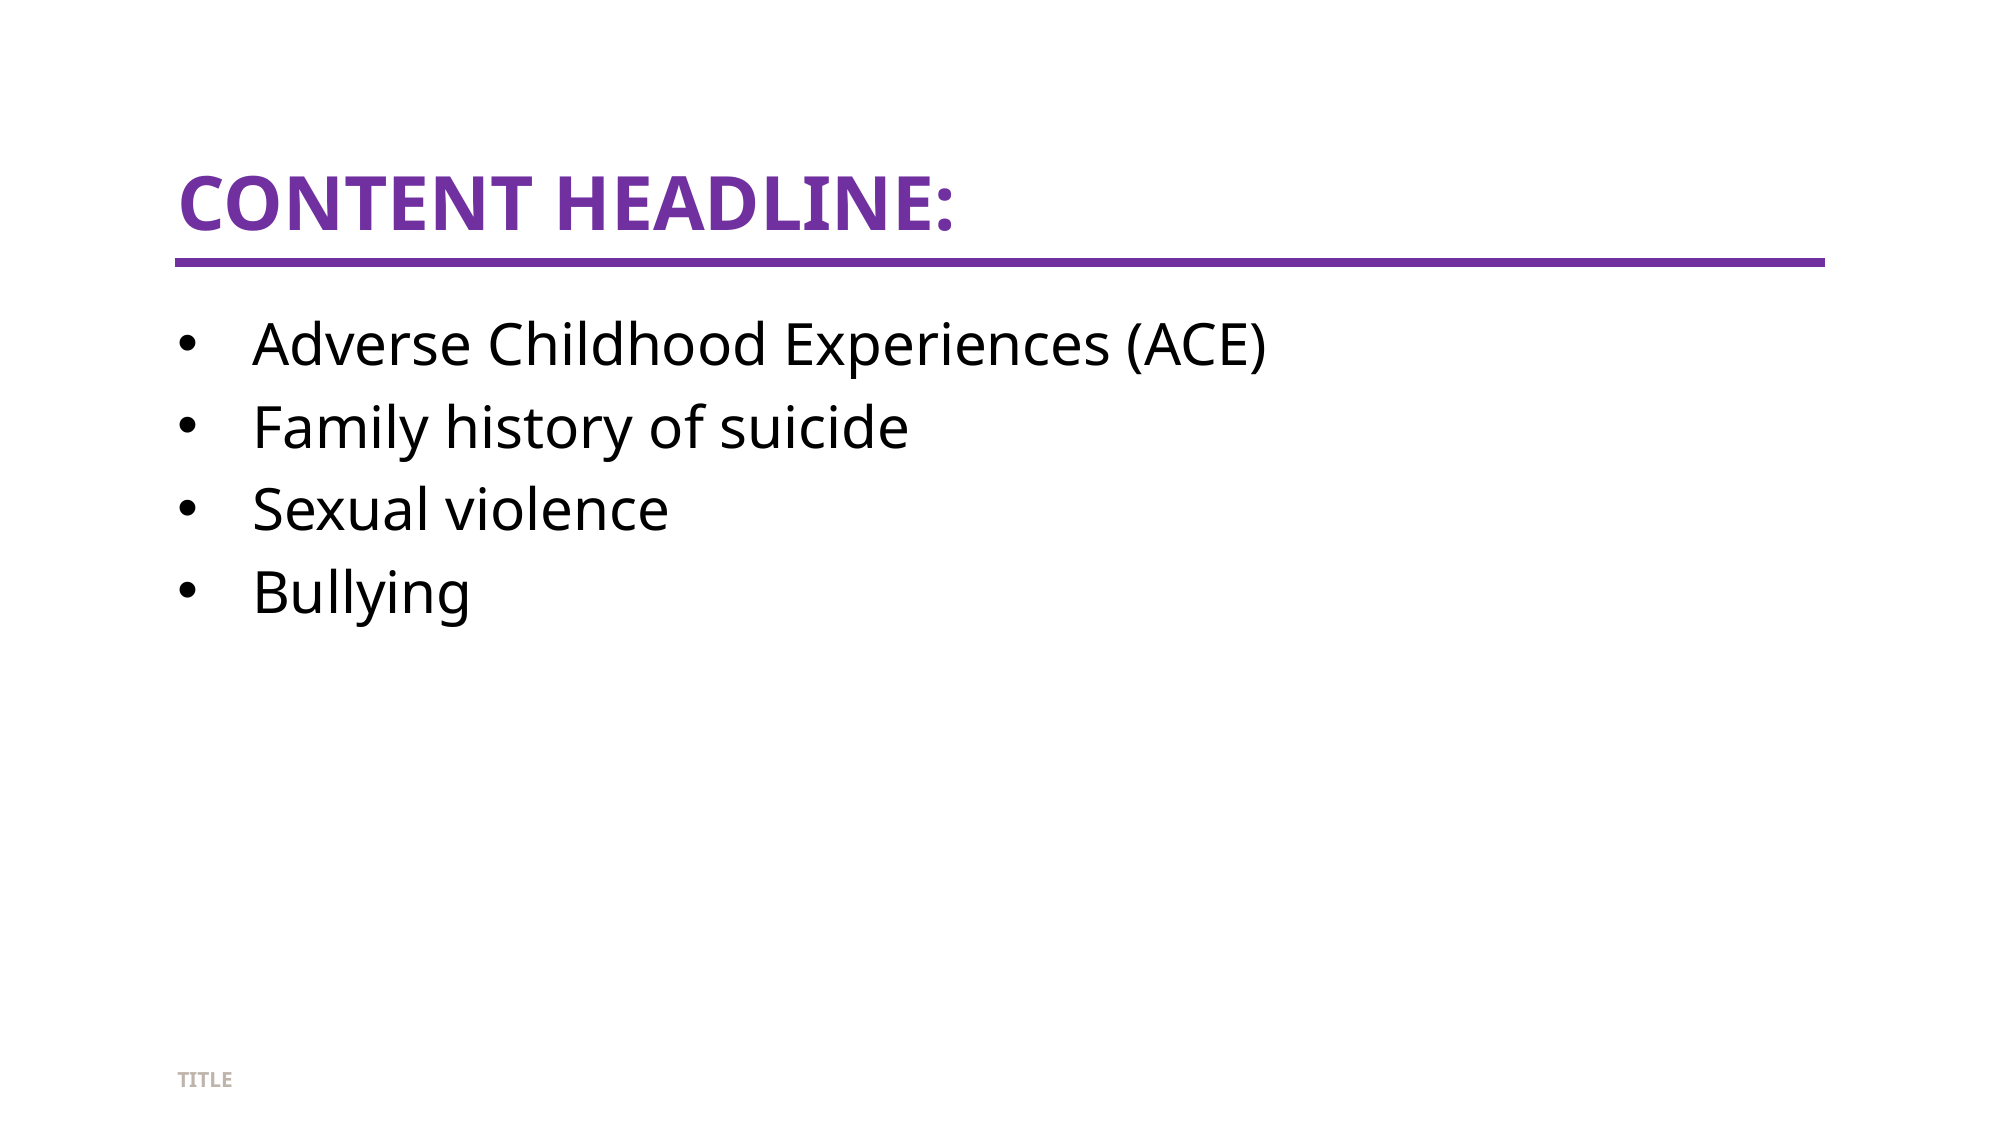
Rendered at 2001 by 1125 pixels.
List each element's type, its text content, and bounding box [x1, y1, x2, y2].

text_box Adverse Childhood Experiences (ACE) Family history of suicide Sexual violence Bullying [162, 299, 1838, 950]
text_box TITLE [162, 1059, 1000, 1100]
title CONTENT HEADLINE: [162, 149, 1863, 263]
